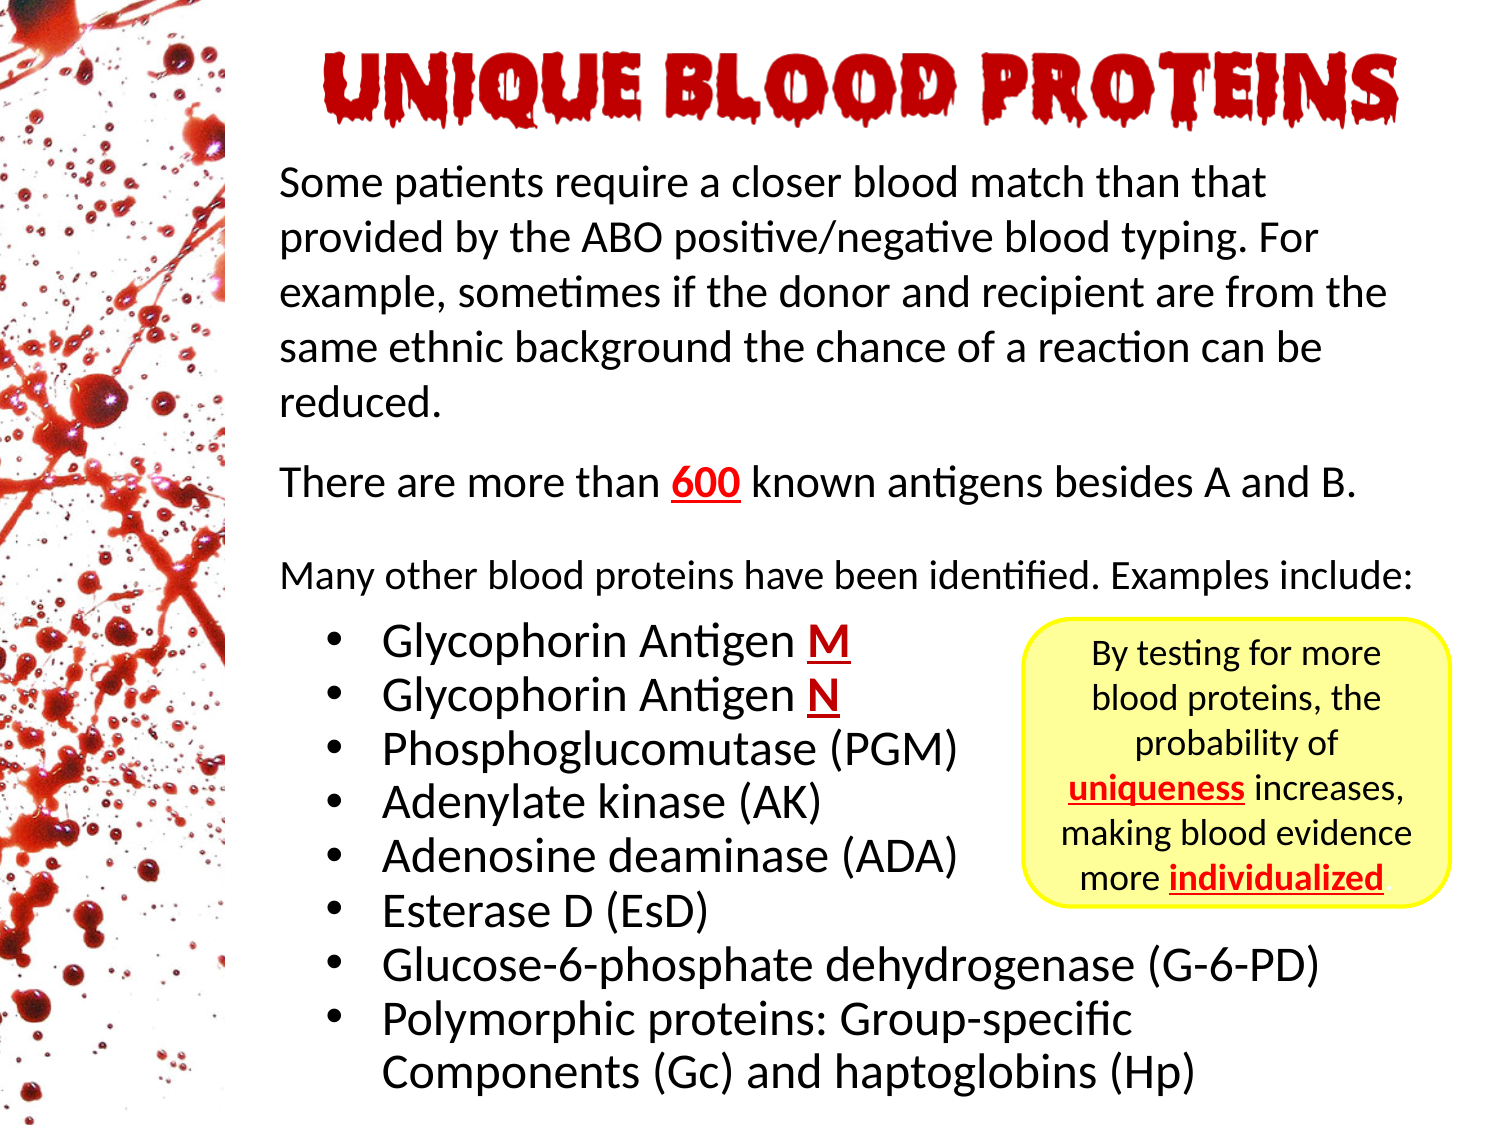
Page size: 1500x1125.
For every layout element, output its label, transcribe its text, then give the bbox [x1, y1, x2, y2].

text_box Many other blood proteins have been identified. Examples include: [679, 540, 1445, 605]
text_box Glycophorin Antigen M Glycophorin Antigen N Phosphoglucomutase (PGM) Adenylate kinase (AK) Adenosine deaminase (ADA) Esterase D (EsD) Glucose-6-phosphate dehydrogenase (G-6-PD) Polymorphic proteins: Group-specific Components (Gc) and haptoglobins (Hp) [235, 606, 1349, 1108]
picture [0, 1, 676, 1125]
text_box Some patients require a closer blood match than that provided by the ABO positive/negative blood typing. For example, sometimes if the donor and recipient are from the same ethnic background the chance of a reaction can be reduced. There are more than 600 known antigens besides A and B. [264, 144, 1450, 514]
text_box By testing for more blood proteins, the probability of uniqueness increases, making blood evidence more individualized. [1021, 616, 1453, 909]
picture [271, 6, 1451, 182]
